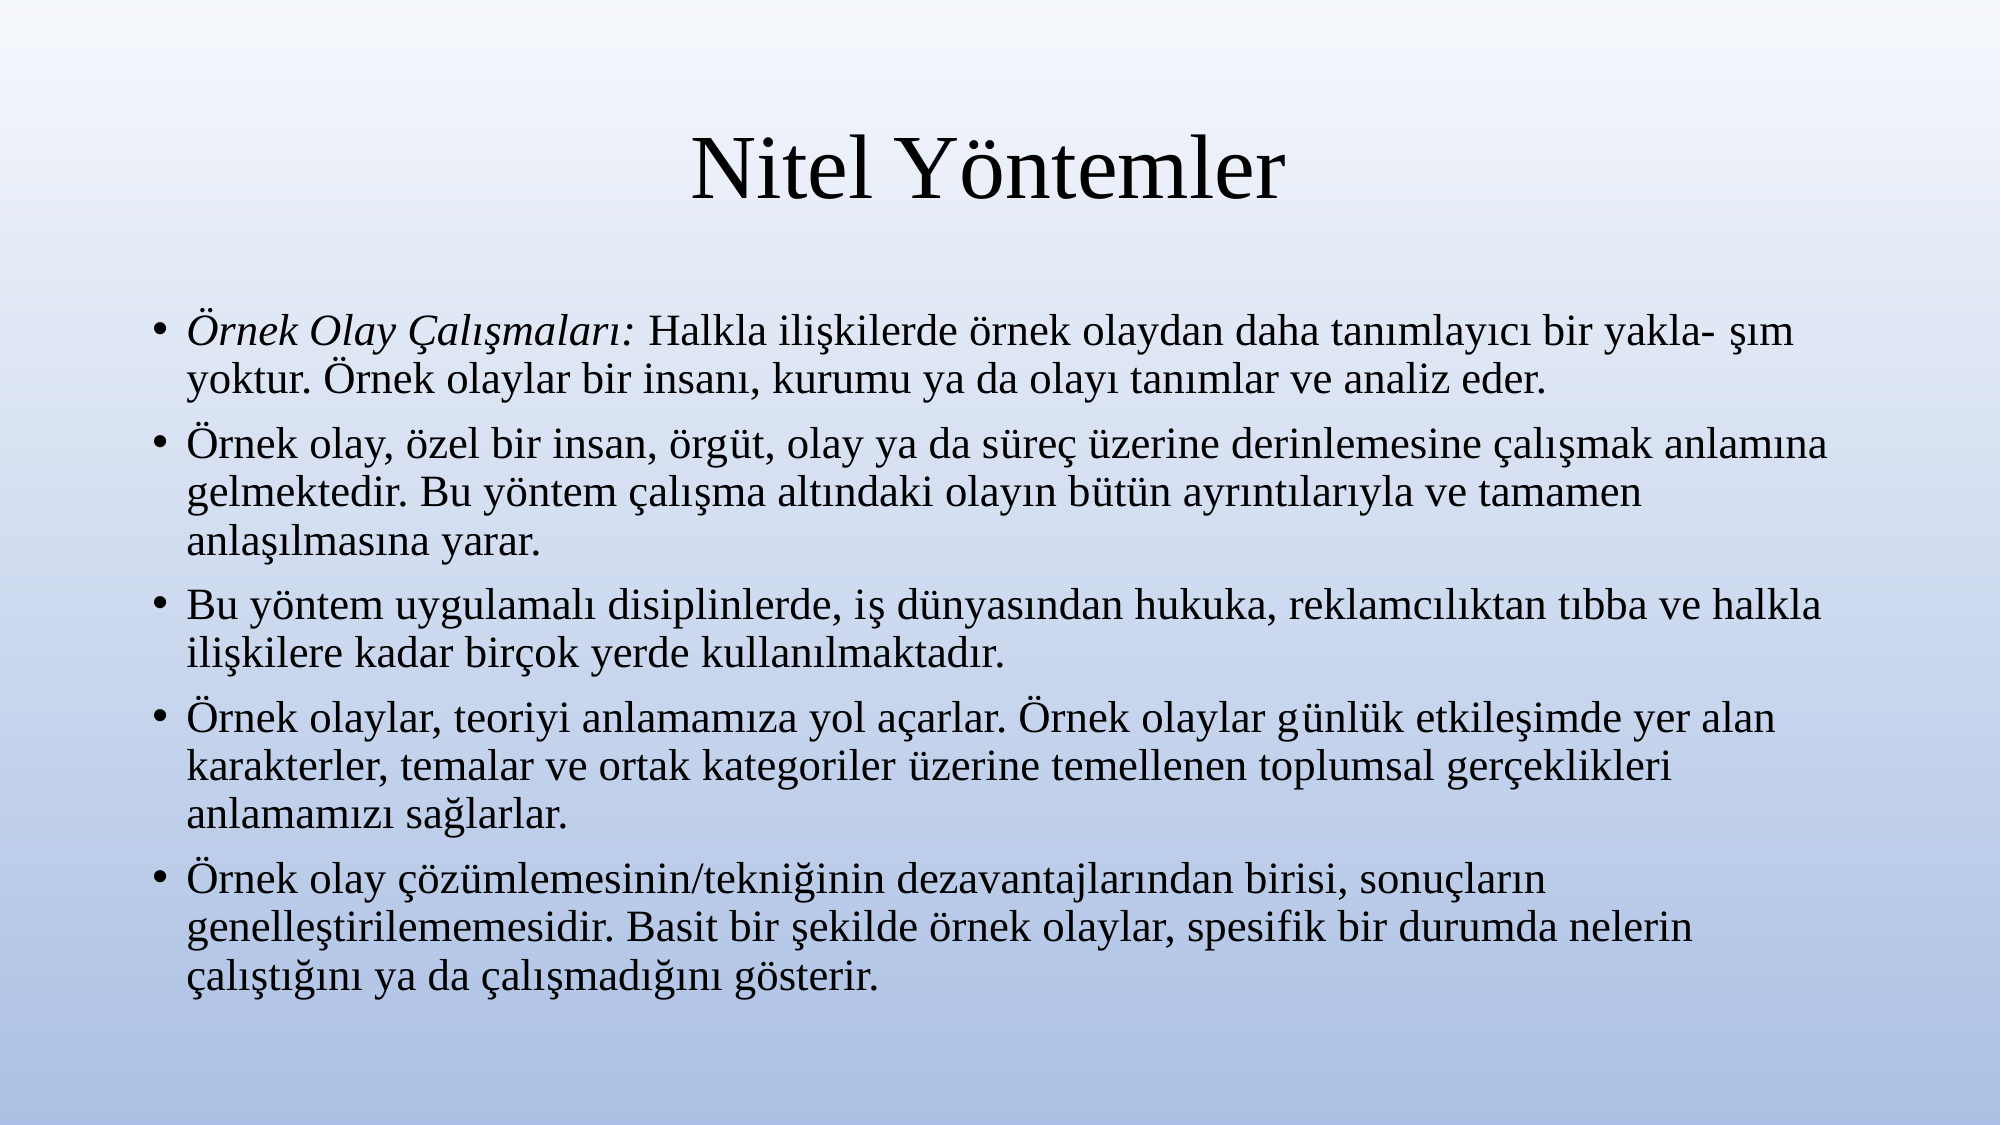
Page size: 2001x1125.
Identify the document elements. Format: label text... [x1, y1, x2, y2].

title Nitel Yöntemler [137, 59, 1863, 278]
list Örnek Olay Çalışmaları: Halkla ilişkilerde örnek olaydan daha tanımlayıcı bir yakla- şım yoktur. Örnek olaylar bir insanı, kurumu ya da olayı tanımlar ve analiz eder. Örnek olay, özel bir insan, örgüt, olay ya da süreç üzerine derinlemesine çalışmak anlamına gelmektedir. Bu yöntem çalışma altındaki olayın bütün ayrıntılarıyla ve tamamen anlaşılmasına yarar. Bu yöntem uygulamalı disiplinlerde, iş dünyasından hukuka, reklamcılıktan tıbba ve halkla ilişkilere kadar birçok yerde kullanılmaktadır. Örnek olaylar, teoriyi anlamamıza yol açarlar. Örnek olaylar günlük etkileşimde yer alan karakterler, temalar ve ortak kategoriler üzerine temellenen toplumsal gerçeklikleri anlamamızı sağlarlar. Örnek olay çözümlemesinin/tekniğinin dezavantajlarından birisi, sonuçların genelleştirilememesidir. Basit bir şekilde örnek olaylar, spesifik bir durumda nelerin çalıştığını ya da çalışmadığını gösterir. [137, 299, 1863, 1014]
